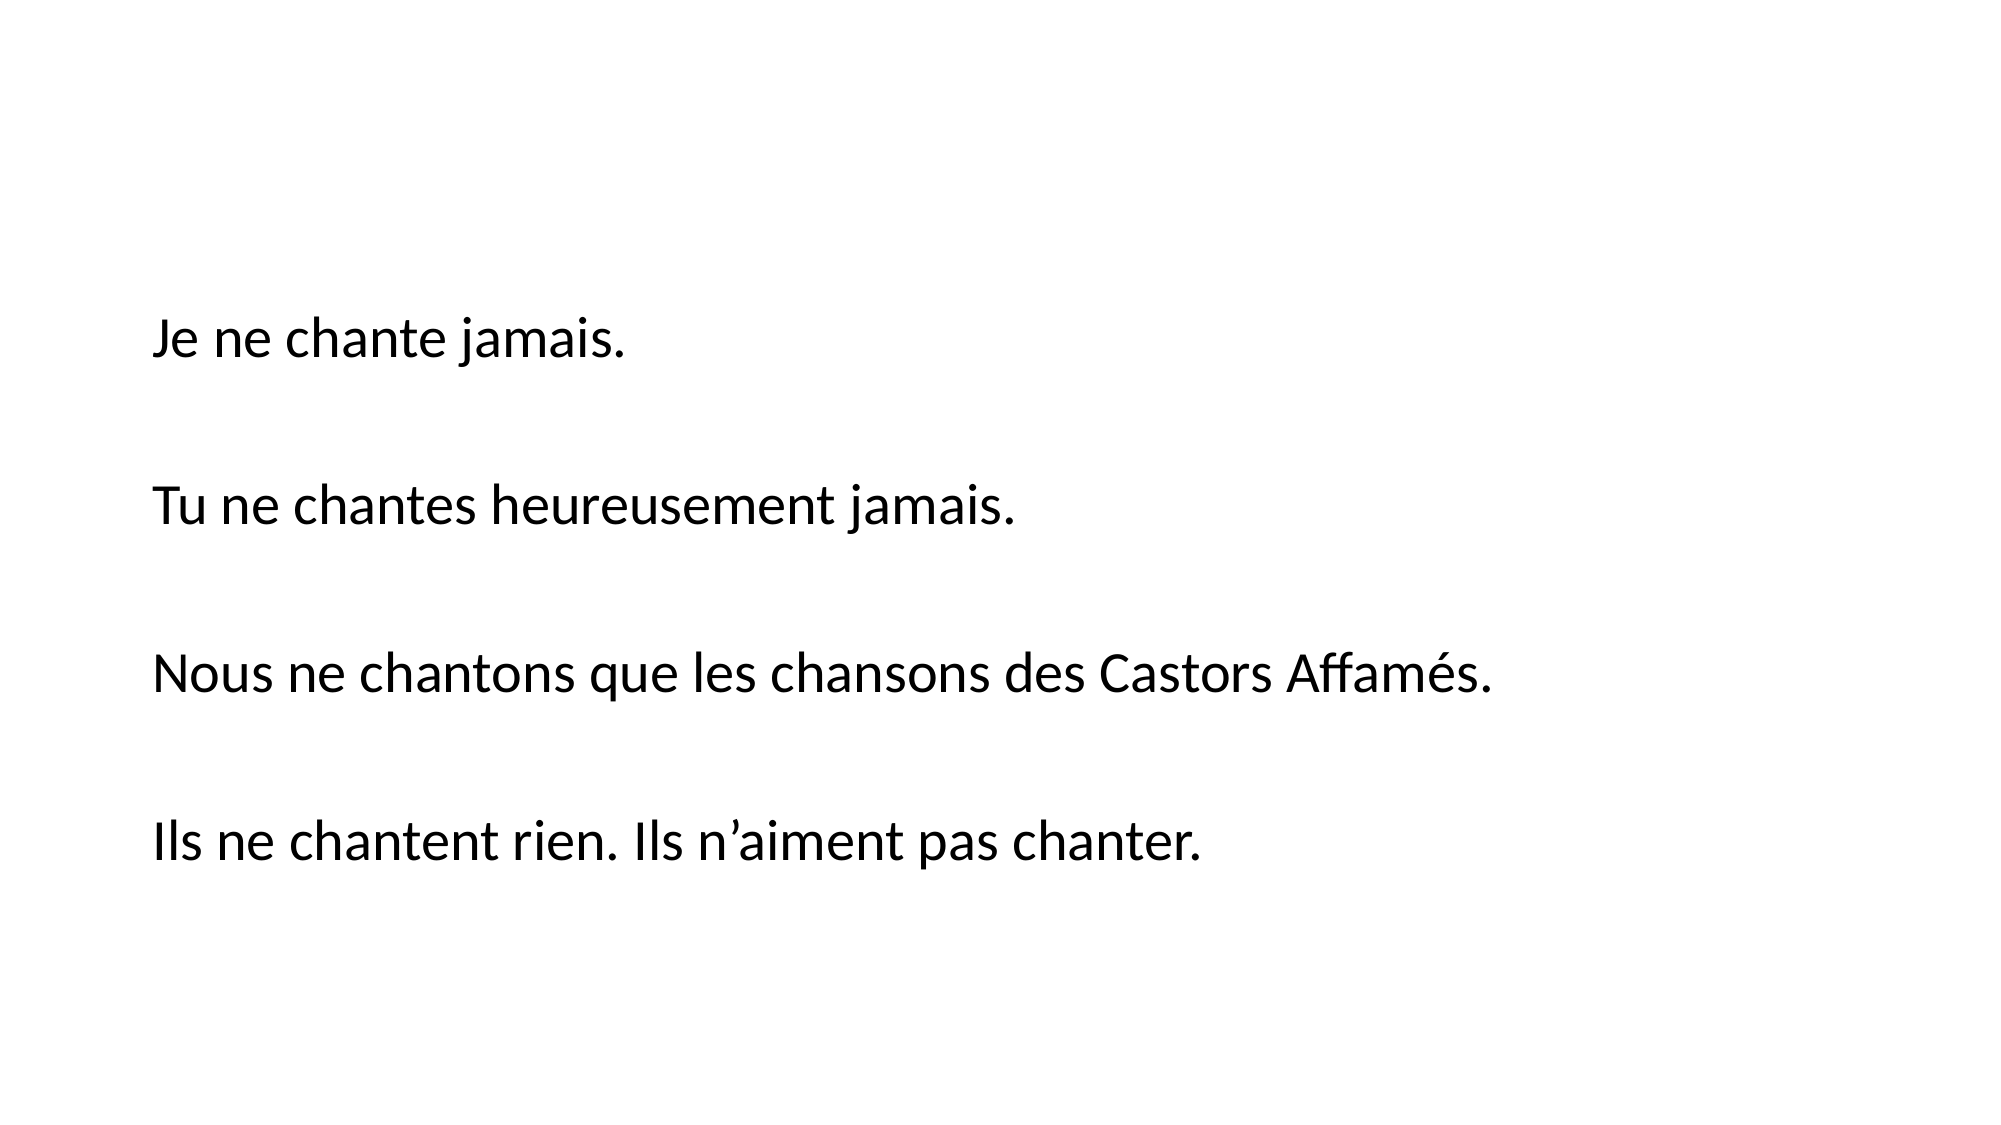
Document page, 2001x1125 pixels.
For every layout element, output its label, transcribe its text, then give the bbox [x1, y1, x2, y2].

list Je ne chante jamais. Tu ne chantes heureusement jamais. Nous ne chantons que les chansons des Castors Affamés. Ils ne chantent rien. Ils n’aiment pas chanter. [137, 299, 1863, 1014]
